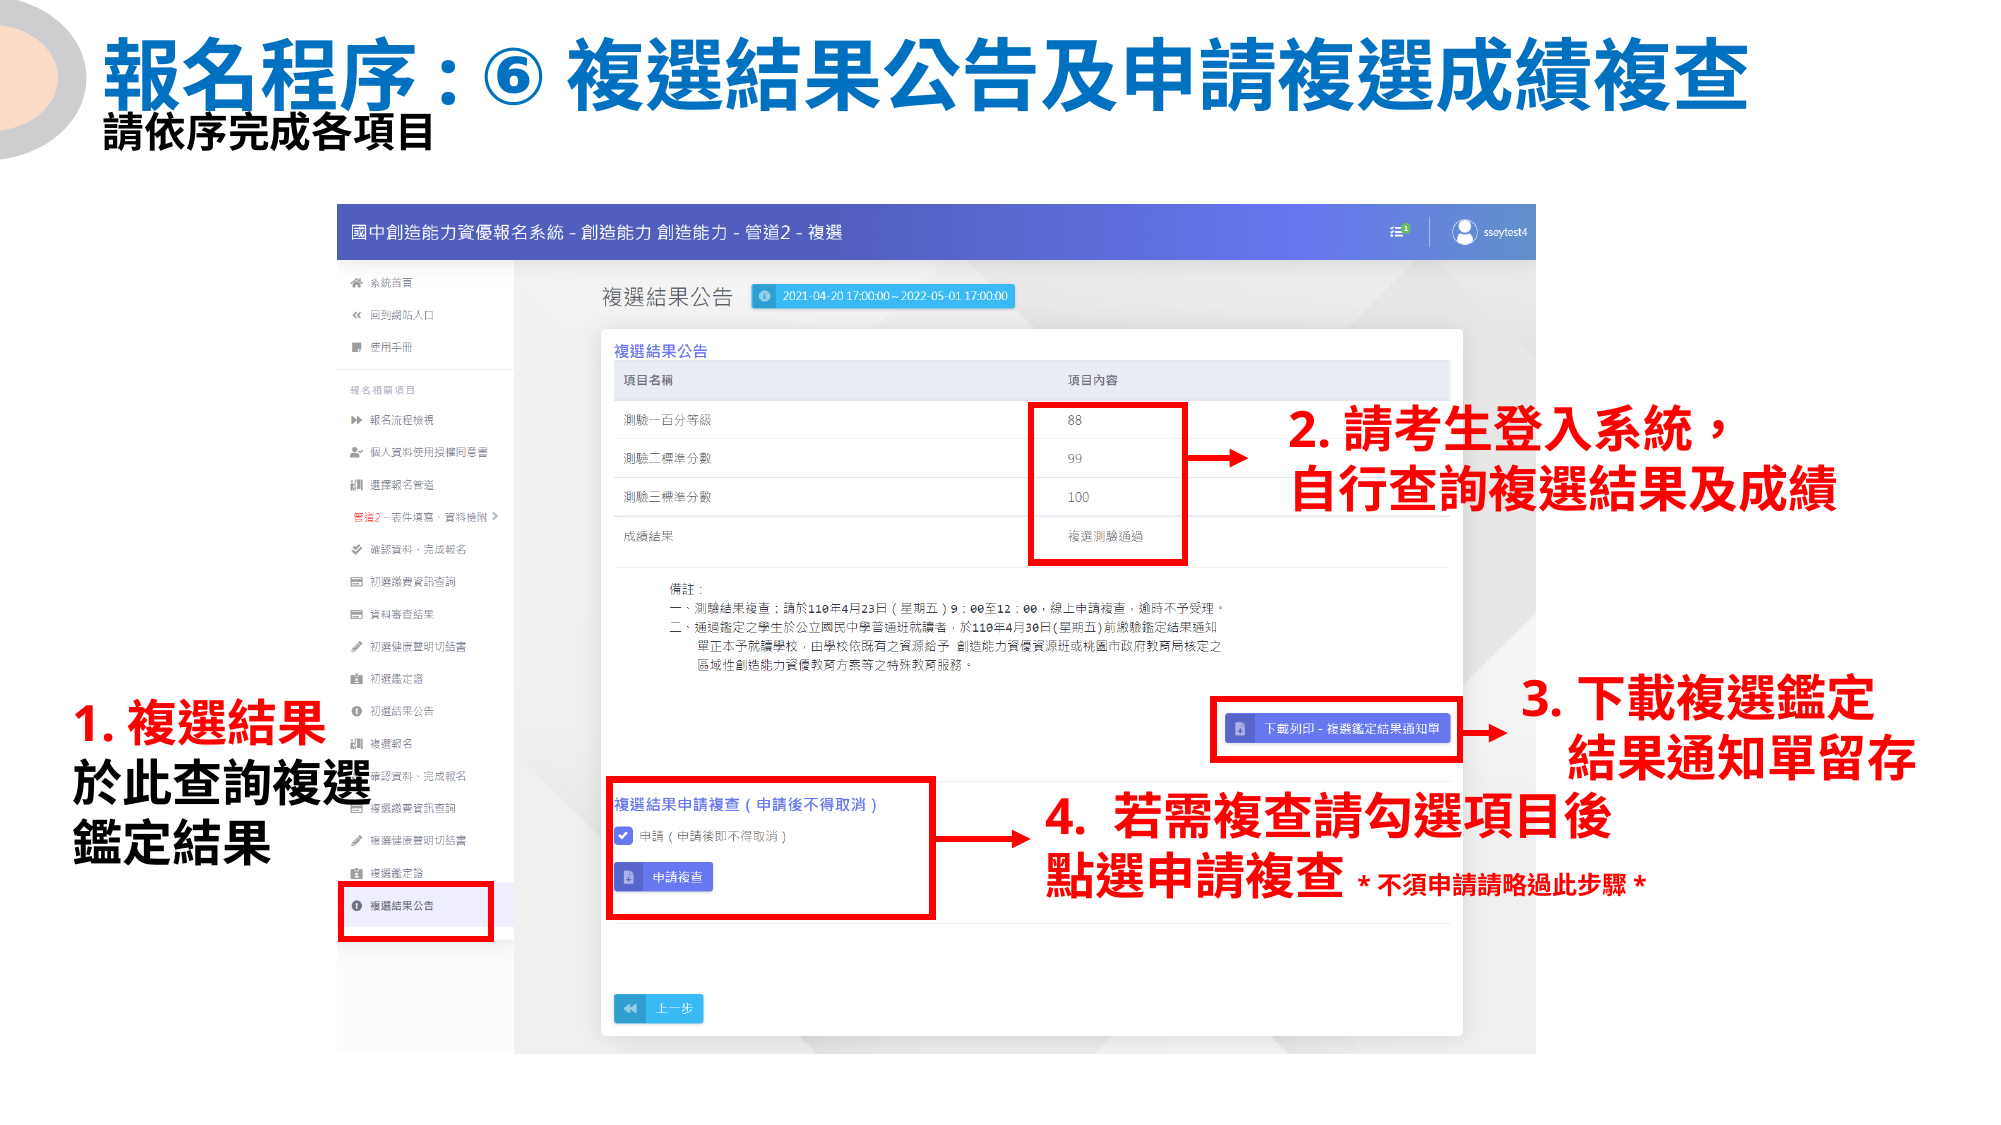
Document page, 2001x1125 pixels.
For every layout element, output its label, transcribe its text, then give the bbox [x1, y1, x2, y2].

text_box 2.請考生登入系統， 自行查詢複選結果及成績 [1536, 389, 1856, 525]
text_box 請依序完成各項目 [102, 105, 540, 156]
text_box 報名程序: ⑥複選結果公告及申請複選成績複查 [102, 25, 1856, 121]
text_box 1.複選結果 於此查詢複選鑑定結果 [57, 683, 337, 879]
text_box 3.下載複選鑑定 結果通知單留存 [1536, 659, 1991, 795]
text_box 4. 若需複查請勾選項目後點選申請複查*不須申請請略過此步驟* [1536, 776, 1663, 912]
text_box [0, 24, 59, 132]
text_box [0, 0, 88, 161]
picture [337, 204, 1536, 1054]
